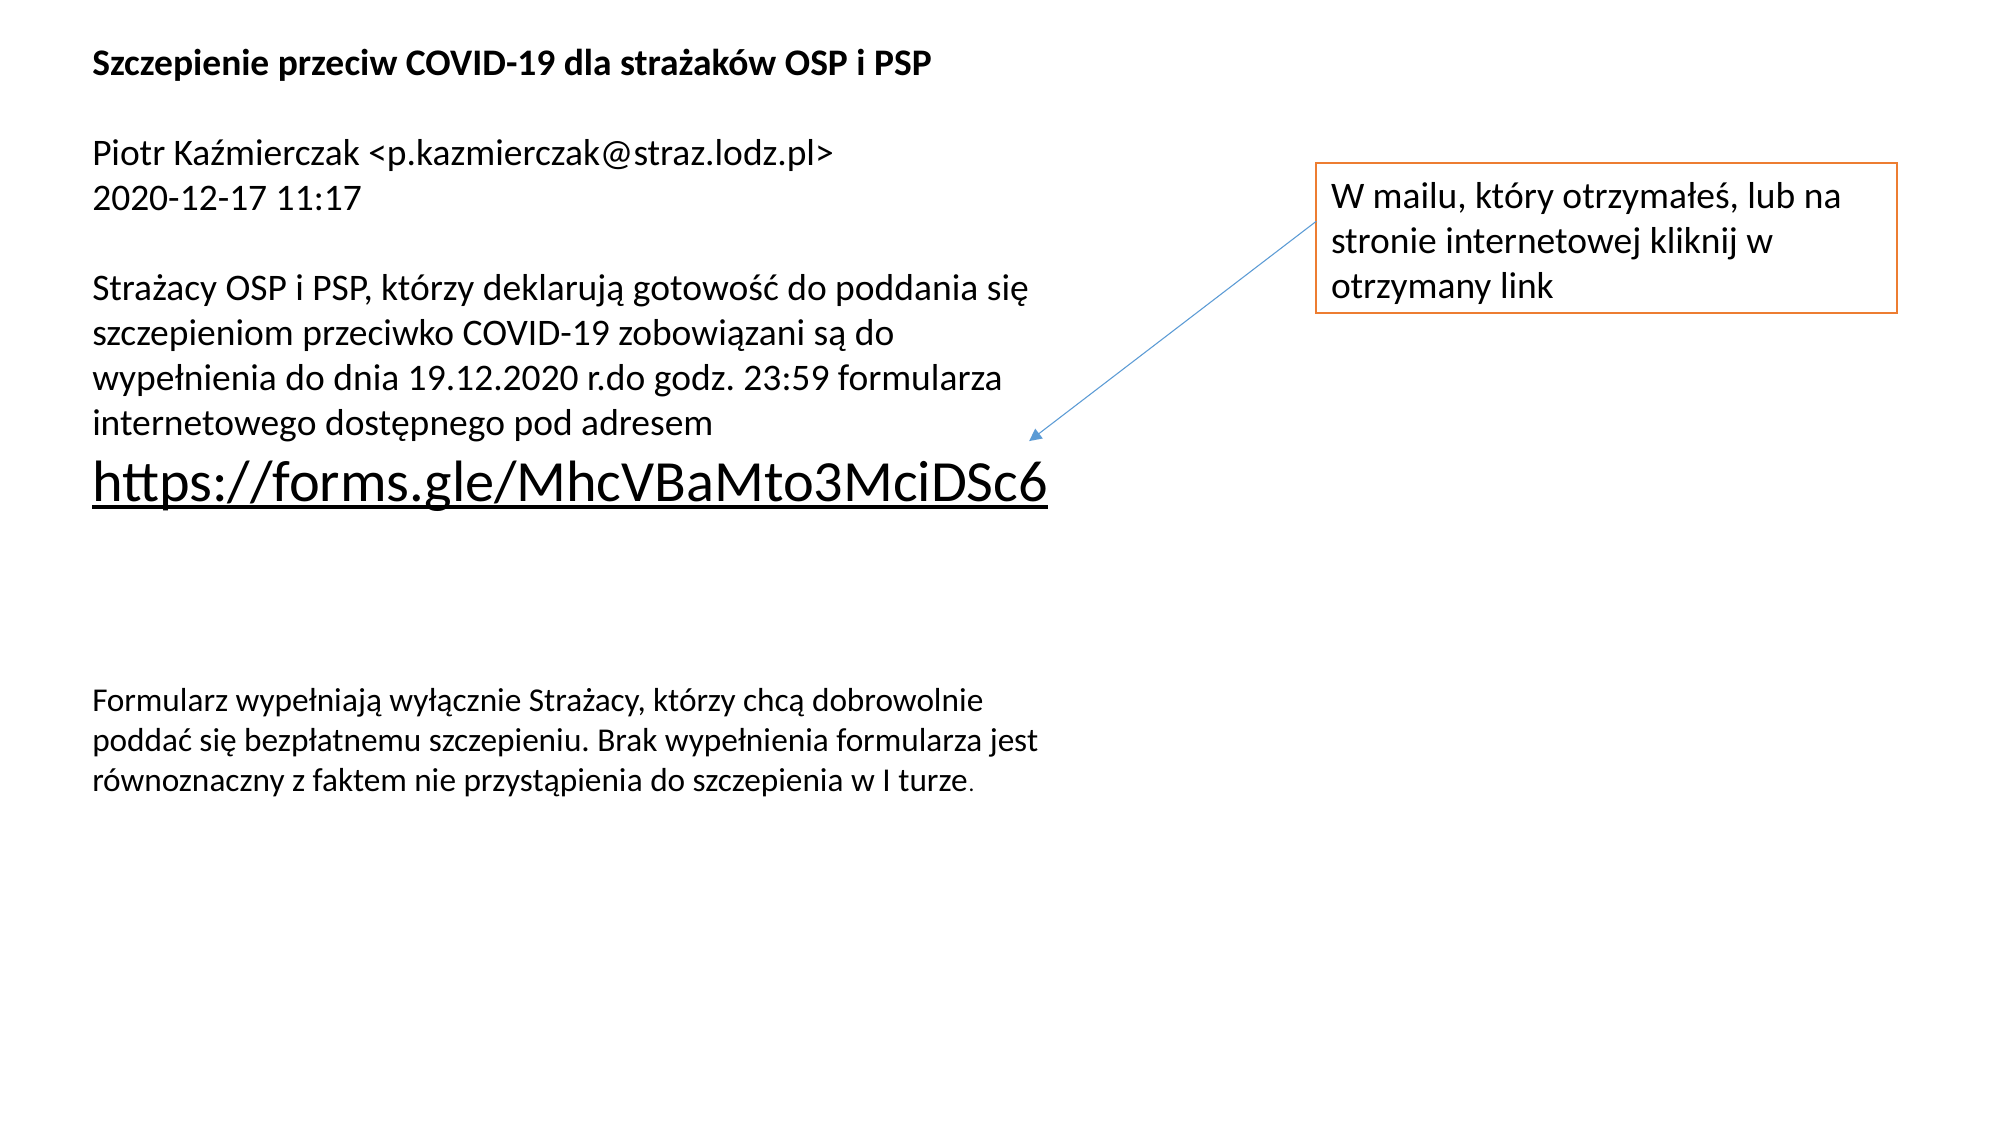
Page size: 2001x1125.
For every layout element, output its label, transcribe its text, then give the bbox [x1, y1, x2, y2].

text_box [1029, 221, 1317, 441]
text_box Szczepienie przeciw COVID-19 dla strażaków OSP i PSP PK Piotr Kaźmierczak <p.kazmierczak@straz.lodz.pl> 2020-12-17 11:17 Strażacy OSP i PSP, którzy deklarują gotowość do poddania się szczepieniom przeciwko COVID-19 zobowiązani są do wypełnienia do dnia 19.12.2020 r.do godz. 23:59 formularza internetowego dostępnego pod adresem https://forms.gle/MhcVBaMto3MciDSc6 Formularz wypełniają wyłącznie Strażacy, którzy chcą dobrowolnie poddać się bezpłatnemu szczepieniu. Brak wypełnienia formularza jest równoznaczny z faktem nie przystąpienia do szczepienia w I turze. [77, 30, 1078, 951]
text_box W mailu, który otrzymałeś, lub na stronie internetowej kliknij w otrzymany link [1315, 162, 1898, 314]
